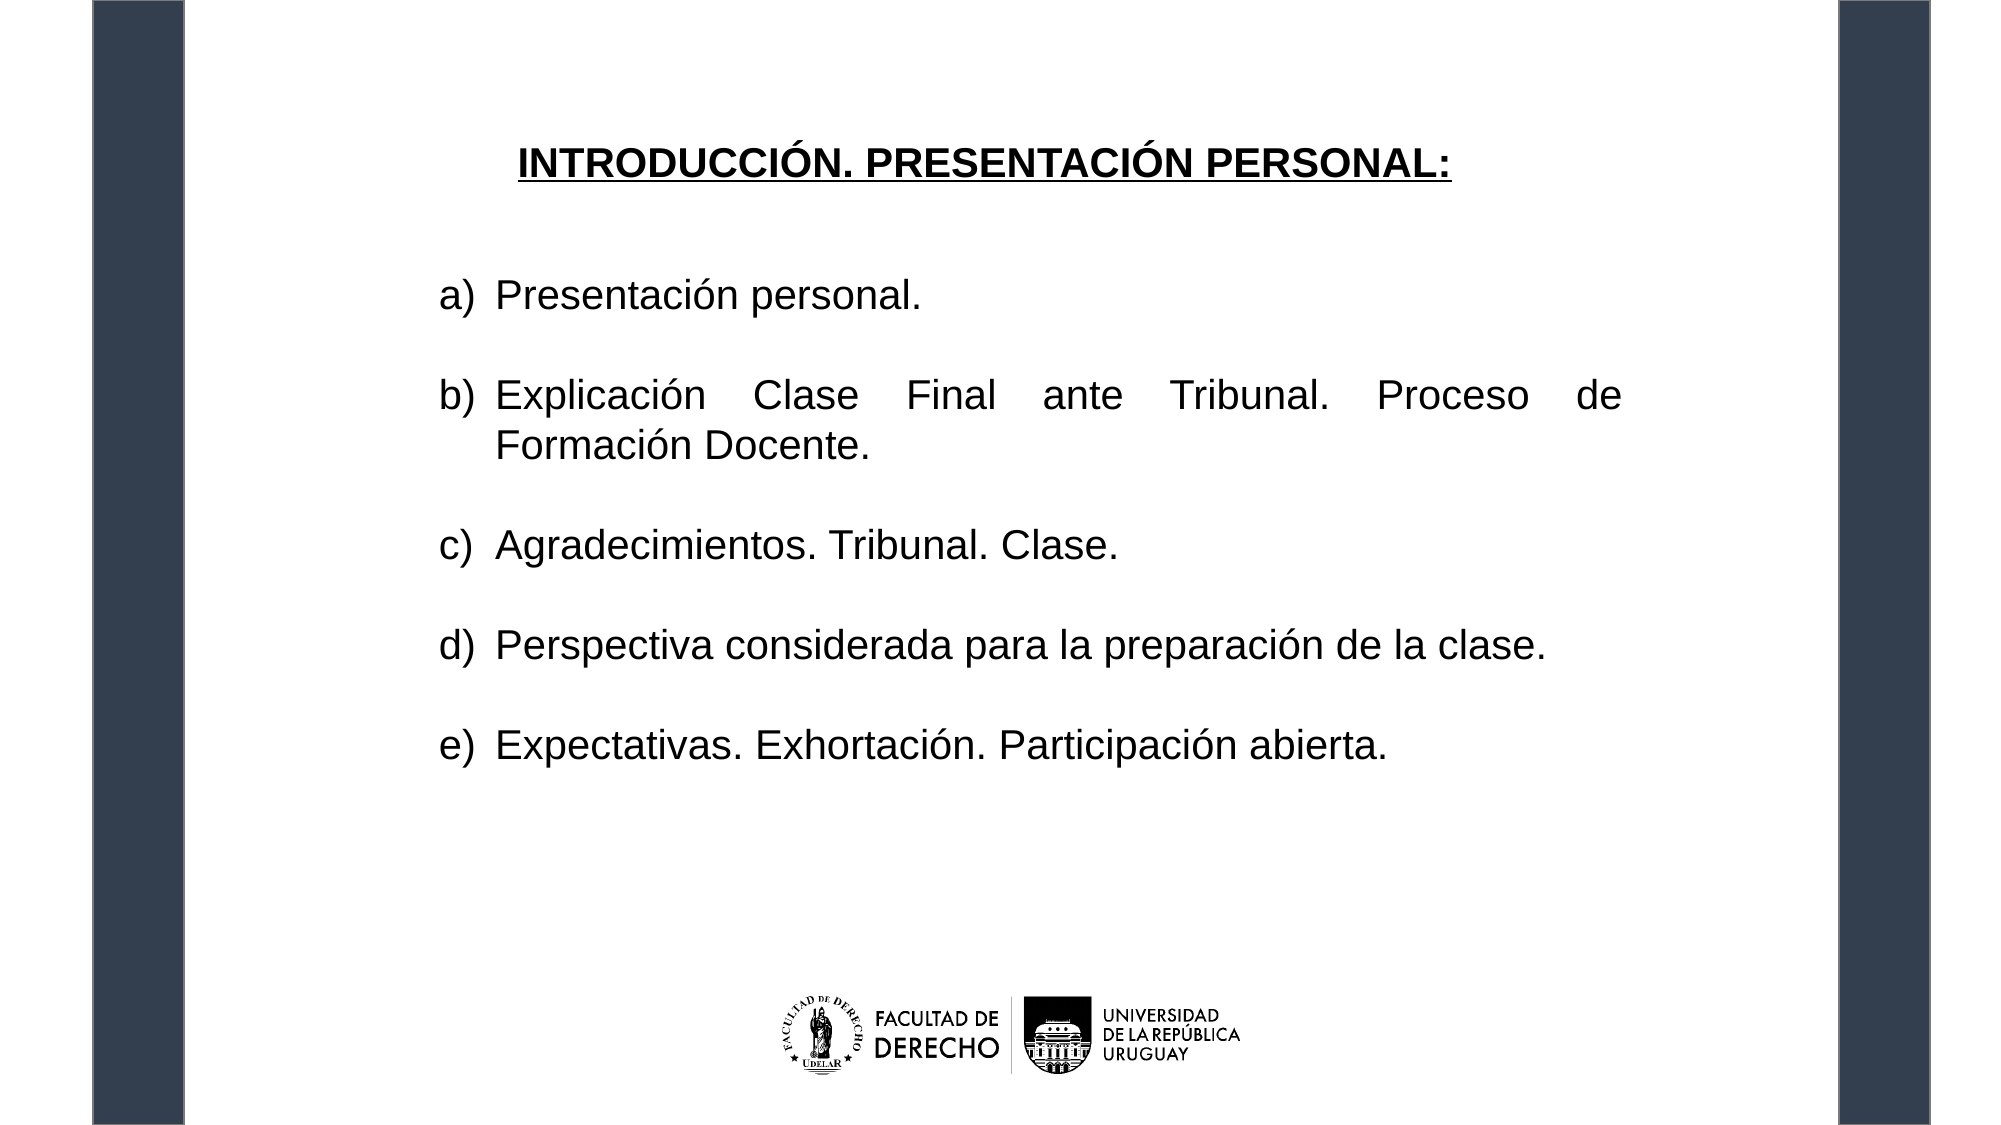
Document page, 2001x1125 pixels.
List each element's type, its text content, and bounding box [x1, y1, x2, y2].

title INTRODUCCIÓN. PRESENTACIÓN PERSONAL: [264, 117, 1706, 212]
picture [757, 971, 1265, 1099]
text_box Presentación personal. Explicación Clase Final ante Tribunal. Proceso de Formación Docente. Agradecimientos. Tribunal. Clase. Perspectiva considerada para la preparación de la clase. Expectativas. Exhortación. Participación abierta. [424, 260, 1638, 821]
text_box [92, 0, 185, 1125]
text_box [1838, 0, 1931, 1125]
